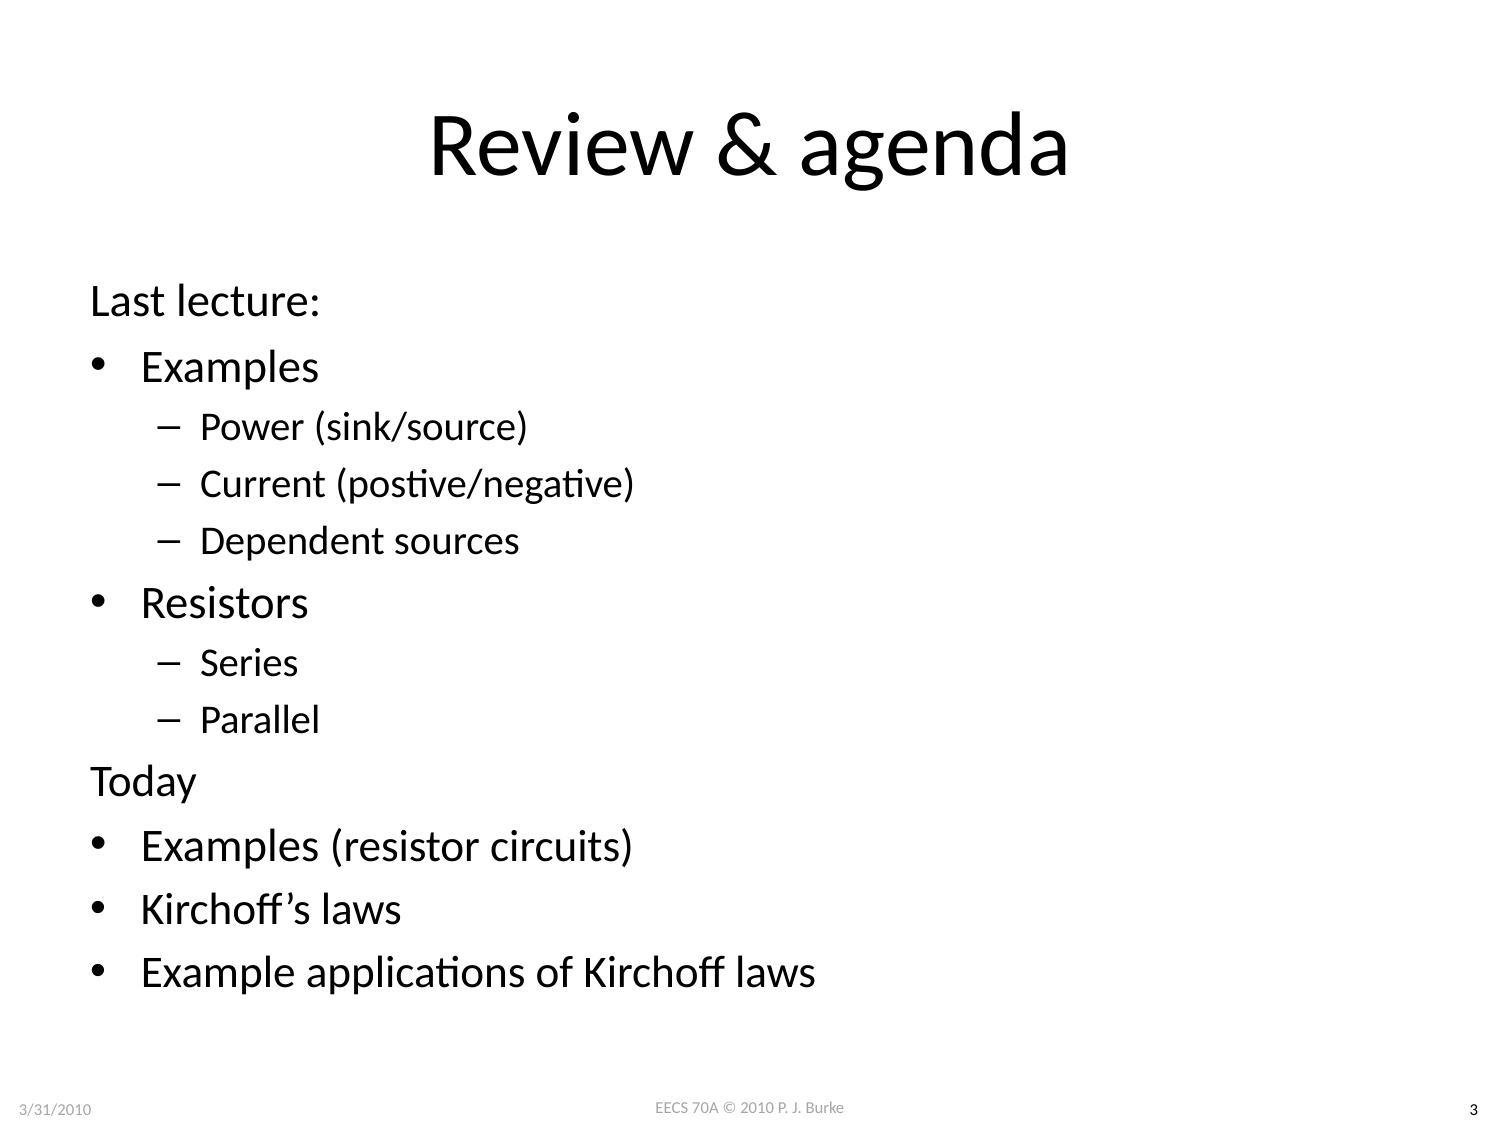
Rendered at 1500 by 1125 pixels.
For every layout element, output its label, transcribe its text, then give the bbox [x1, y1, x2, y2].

title Review & agenda [75, 45, 1425, 233]
list Last lecture: Examples Power (sink/source) Current (postive/negative) Dependent sources Resistors Series Parallel Today Examples (resistor circuits) Kirchoff’s laws Example applications of Kirchoff laws [75, 262, 1425, 1005]
